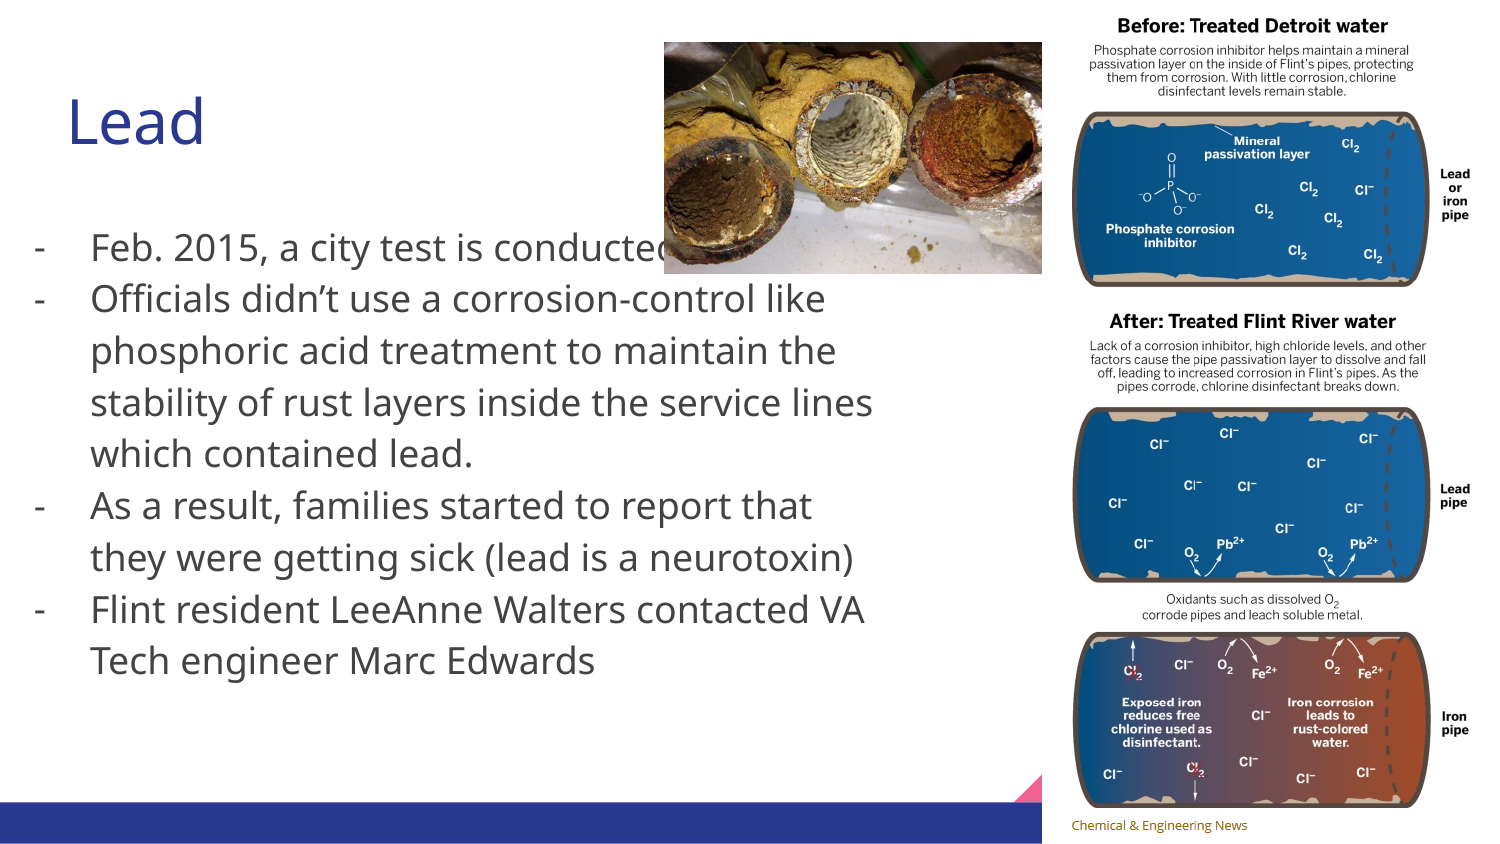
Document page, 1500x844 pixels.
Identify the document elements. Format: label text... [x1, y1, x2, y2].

picture [664, 0, 1500, 844]
list Feb. 2015, a city test is conducted. Officials didn’t use a corrosion-control like phosphoric acid treatment to maintain the stability of rust layers inside the service lines which contained lead. As a result, families started to report that they were getting sick (lead is a neurotoxin) Flint resident LeeAnne Walters contacted VA Tech engineer Marc Edwards [0, 201, 898, 750]
title Lead [51, 67, 659, 167]
